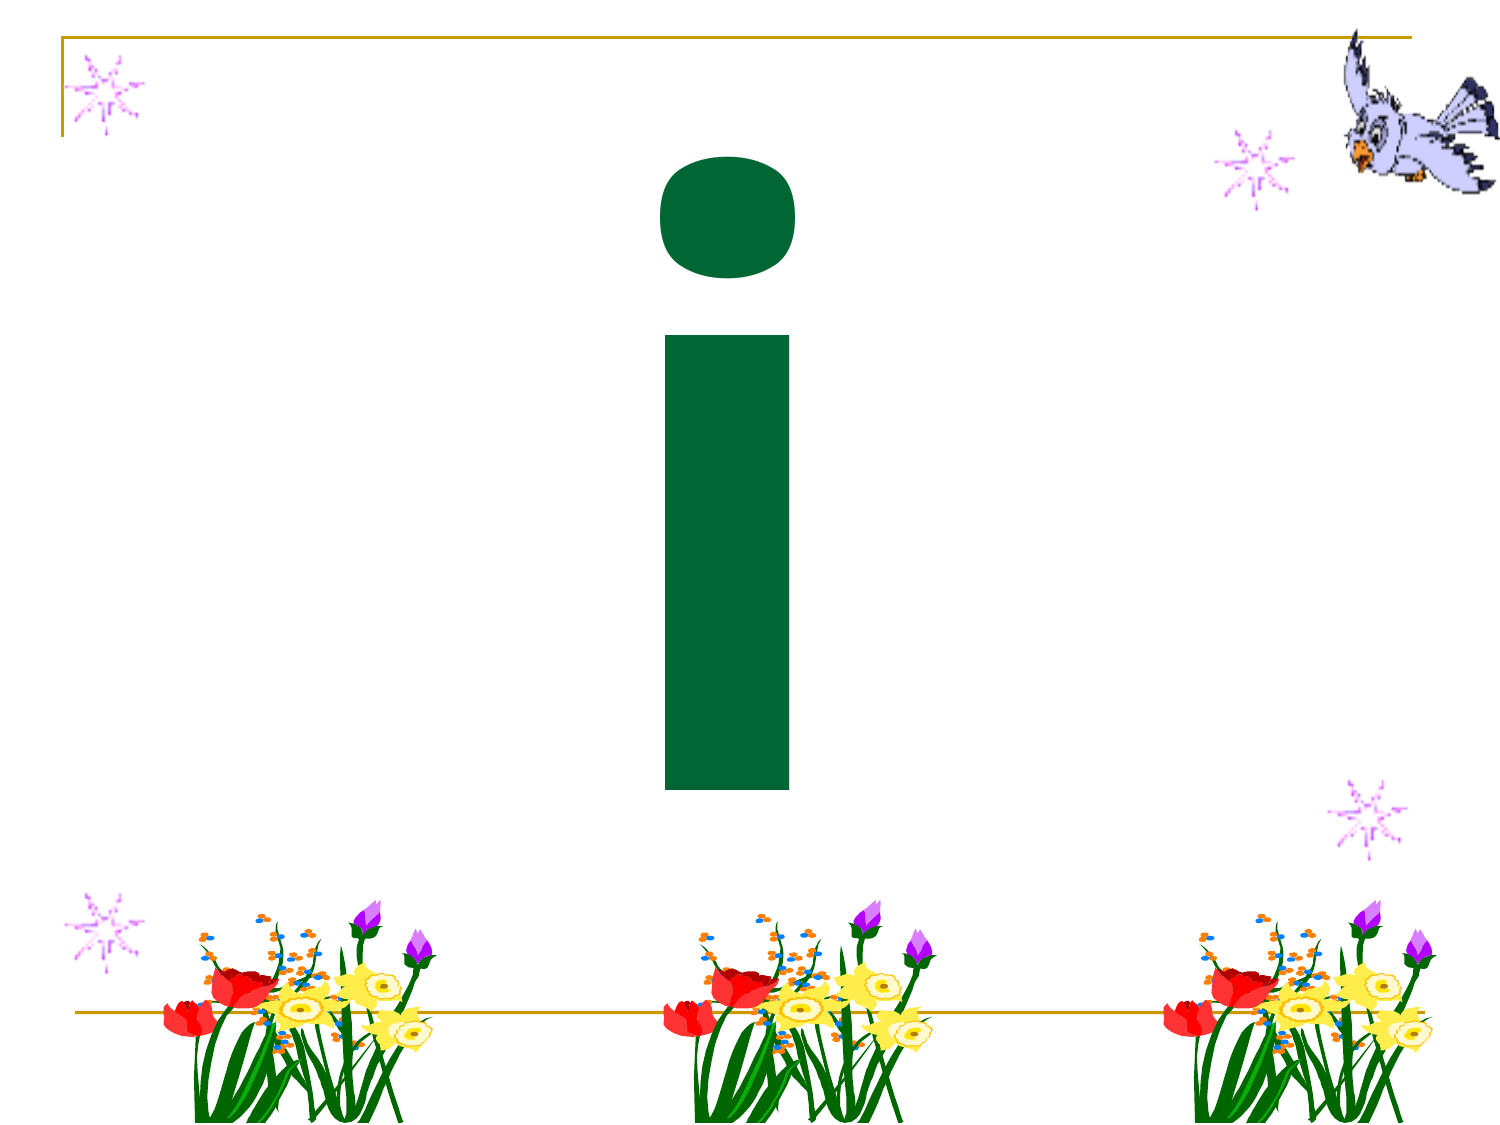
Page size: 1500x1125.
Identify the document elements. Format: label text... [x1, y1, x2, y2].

text_box i [585, 0, 870, 965]
picture [62, 887, 438, 1125]
picture [662, 899, 938, 1125]
picture [1162, 774, 1500, 1125]
picture [1174, 0, 1500, 280]
picture [62, 49, 238, 205]
